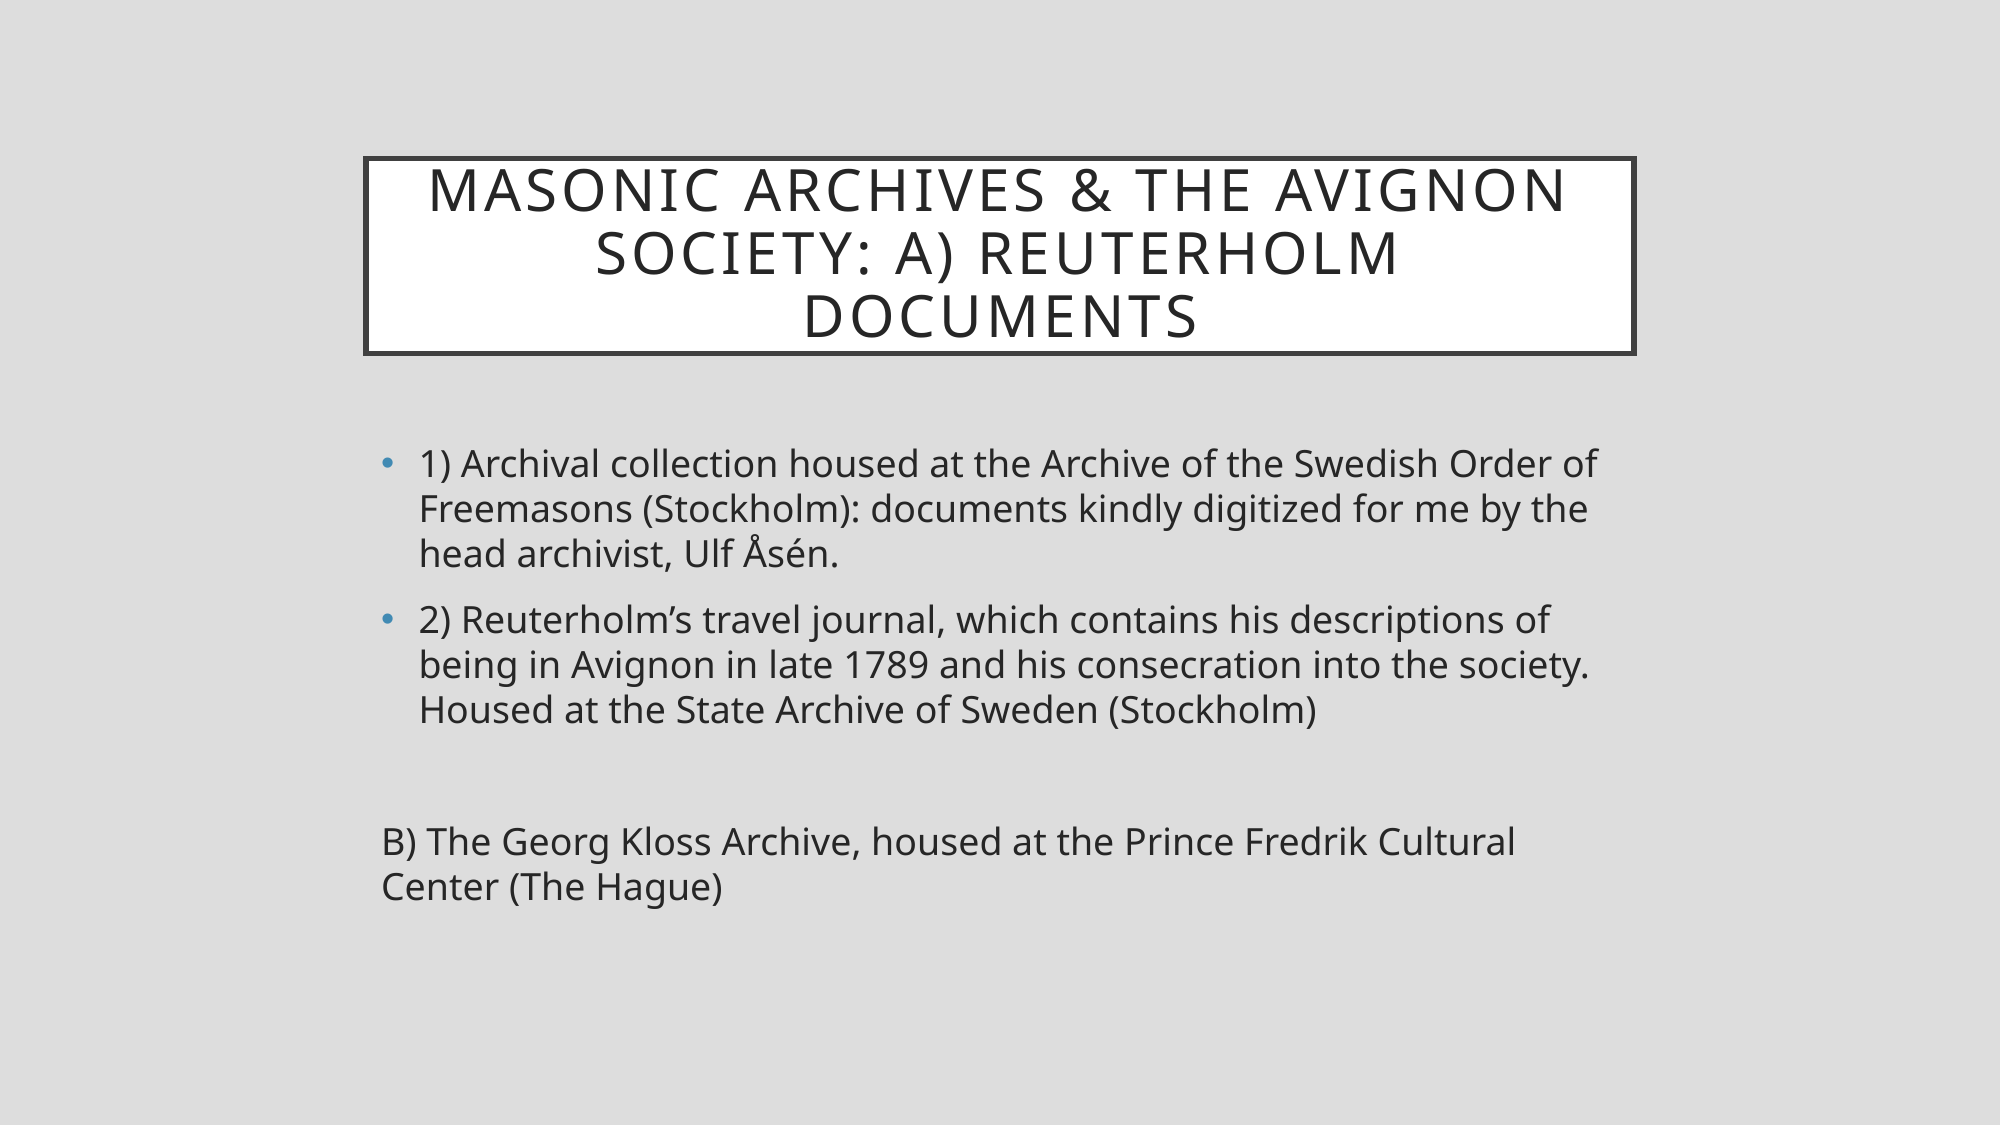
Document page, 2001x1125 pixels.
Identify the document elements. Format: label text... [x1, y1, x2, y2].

list 1) Archival collection housed at the Archive of the Swedish Order of Freemasons (Stockholm): documents kindly digitized for me by the head archivist, Ulf Åsén. 2) Reuterholm’s travel journal, which contains his descriptions of being in Avignon in late 1789 and his consecration into the society. Housed at the State Archive of Sweden (Stockholm) B) The Georg Kloss Archive, housed at the Prince Fredrik Cultural Center (The Hague) [366, 432, 1634, 942]
title Masonic Archives & the Avignon Society: a) Reuterholm documents [363, 156, 1637, 356]
